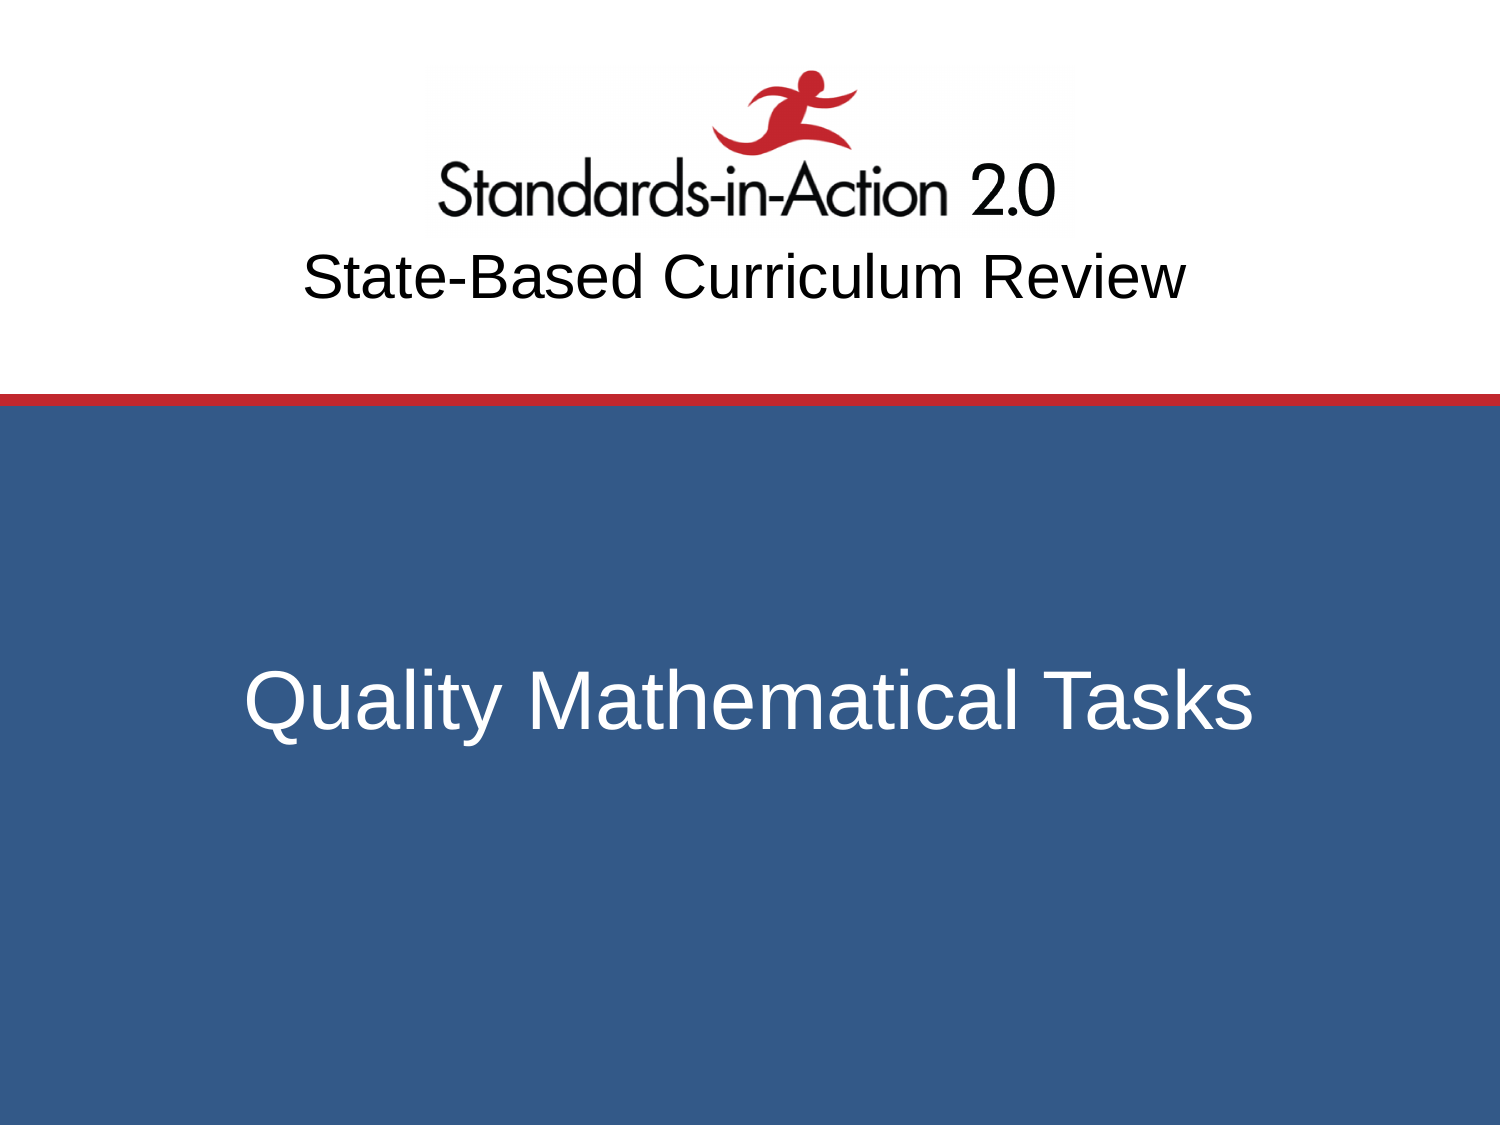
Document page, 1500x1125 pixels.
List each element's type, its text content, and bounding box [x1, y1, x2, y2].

title Quality Mathematical Tasks [50, 624, 1450, 1113]
picture [425, 65, 1075, 229]
text_box State-Based Curriculum Review [287, 229, 1350, 319]
